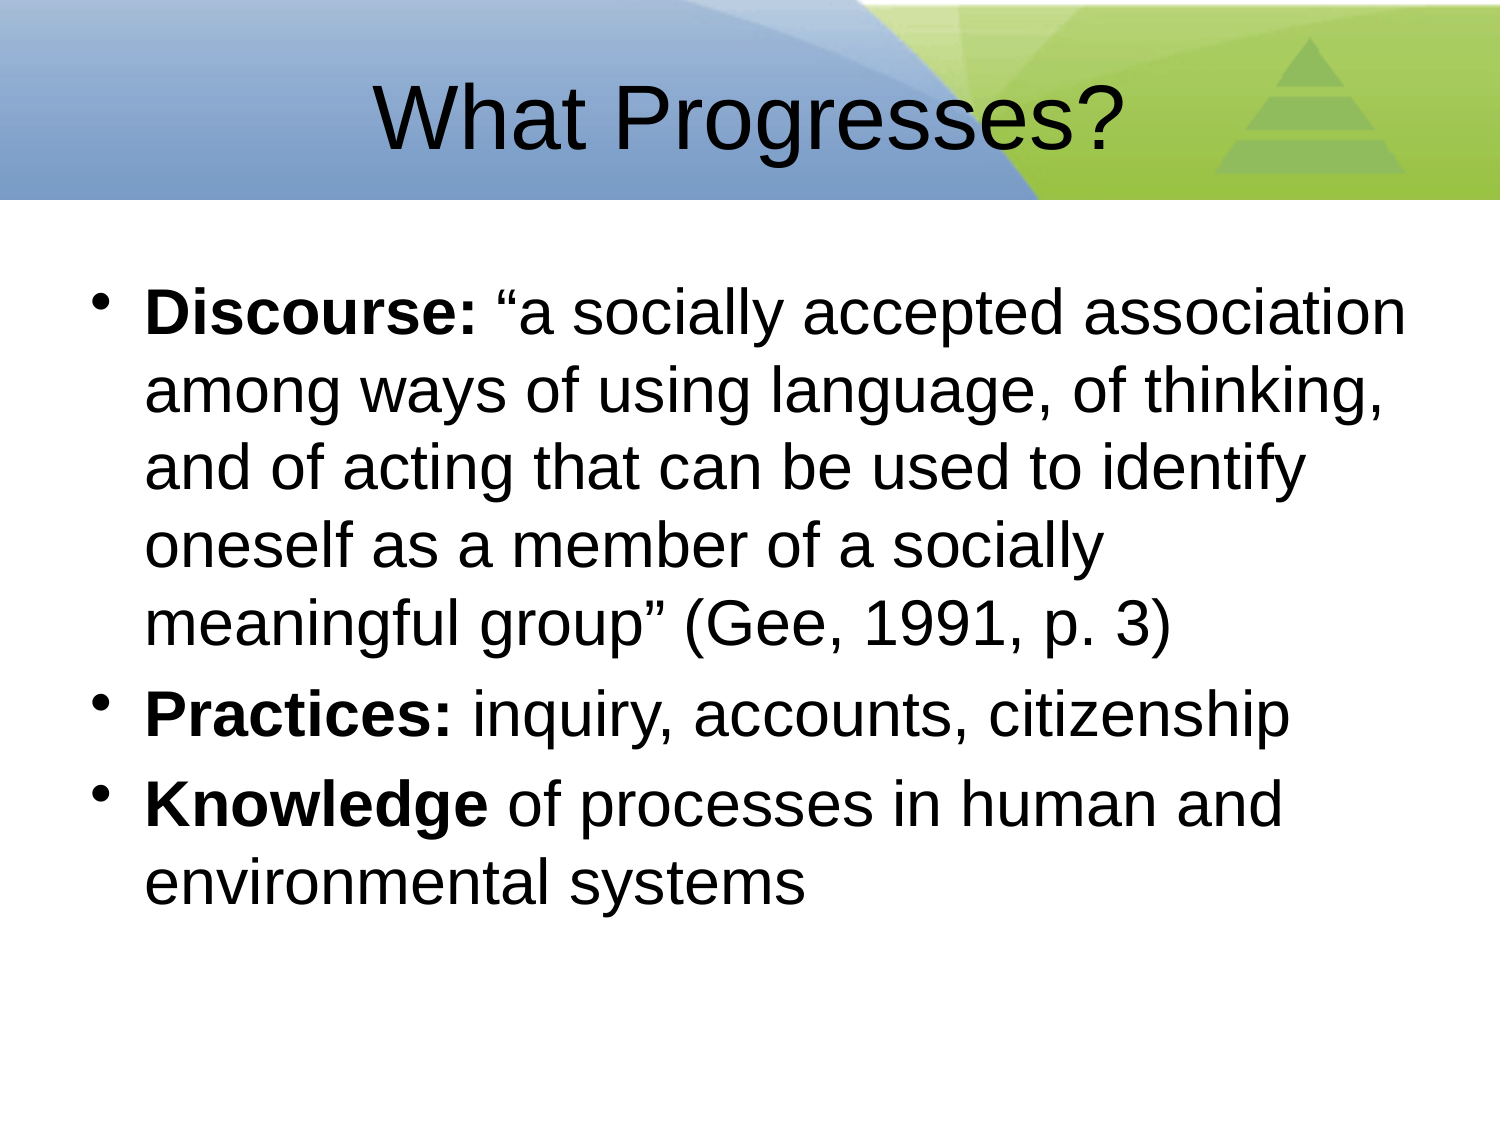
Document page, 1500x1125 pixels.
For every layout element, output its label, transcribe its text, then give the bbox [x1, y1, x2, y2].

list Discourse: “a socially accepted association among ways of using language, of thinking, and of acting that can be used to identify oneself as a member of a socially meaningful group” (Gee, 1991, p. 3) Practices: inquiry, accounts, citizenship Knowledge of processes in human and environmental systems [75, 262, 1425, 1005]
title What Progresses? [75, 24, 1425, 200]
picture [0, 0, 1500, 200]
